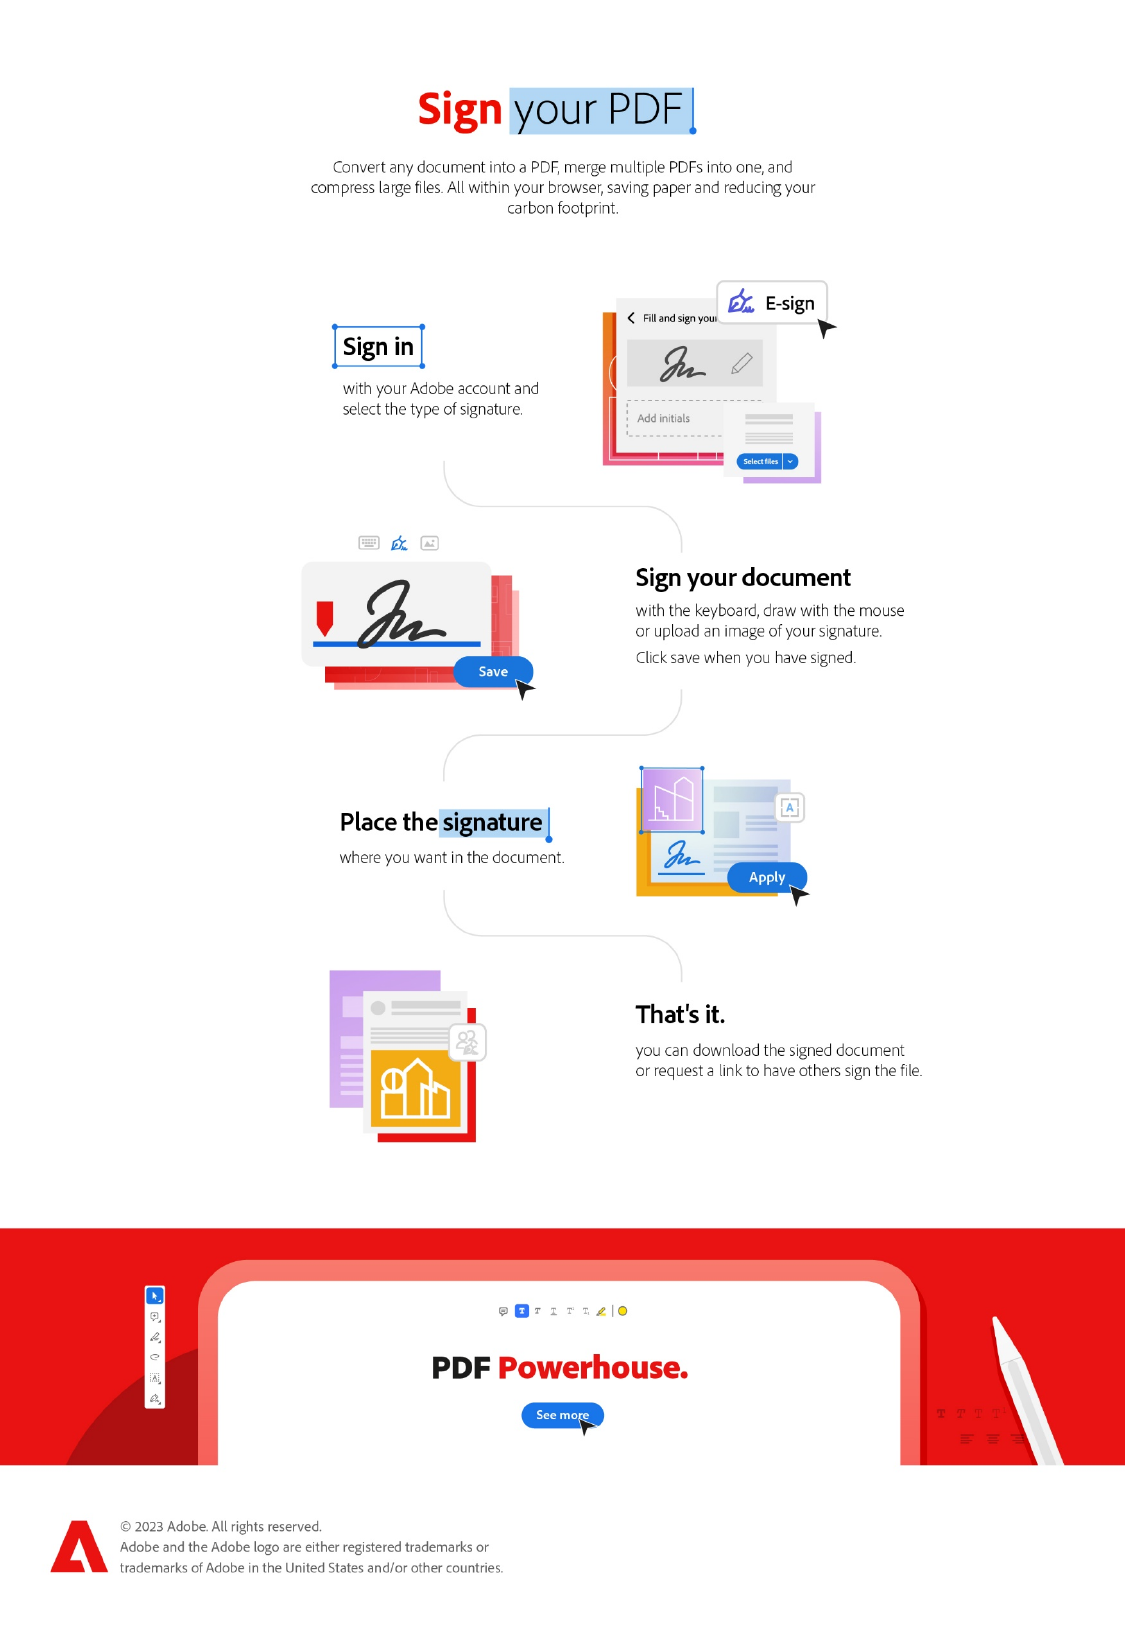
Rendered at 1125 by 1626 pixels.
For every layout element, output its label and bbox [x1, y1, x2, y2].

picture [0, 33, 1125, 1625]
text_box [503, 1415, 625, 1458]
